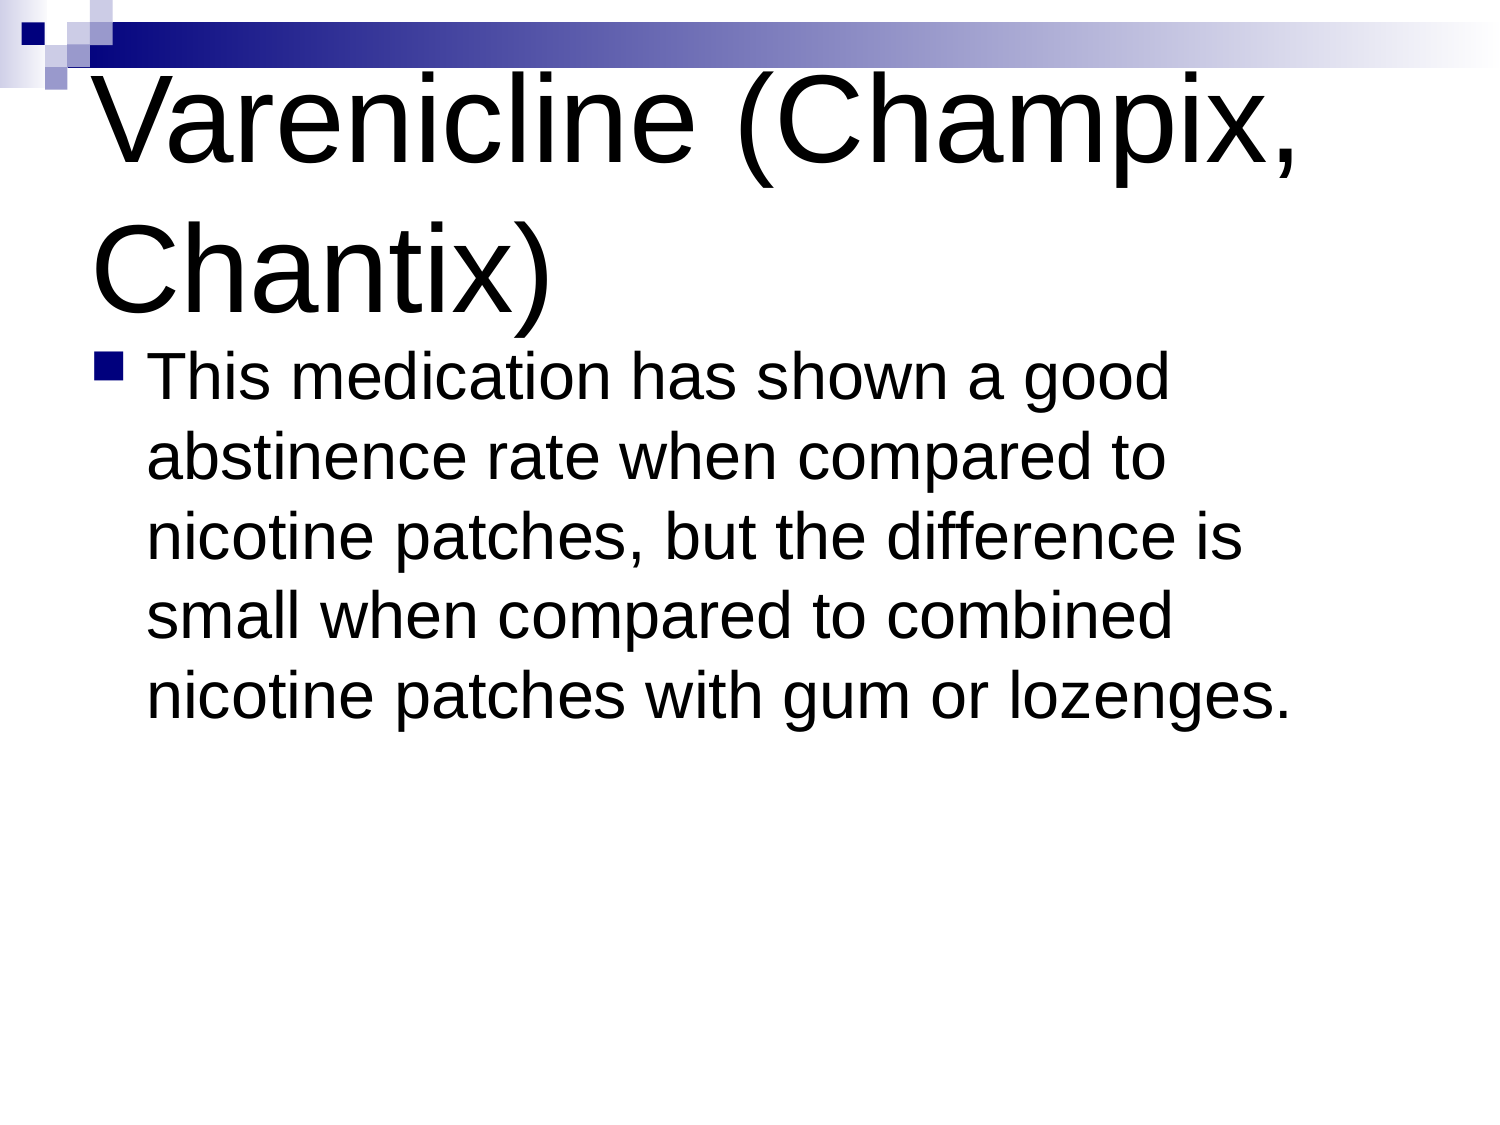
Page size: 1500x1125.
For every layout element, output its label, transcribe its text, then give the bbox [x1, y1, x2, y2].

title Varenicline (Champix, Chantix) [74, 74, 1426, 301]
list This medication has shown a good abstinence rate when compared to nicotine patches, but the difference is small when compared to combined nicotine patches with gum or lozenges. [74, 324, 1426, 963]
